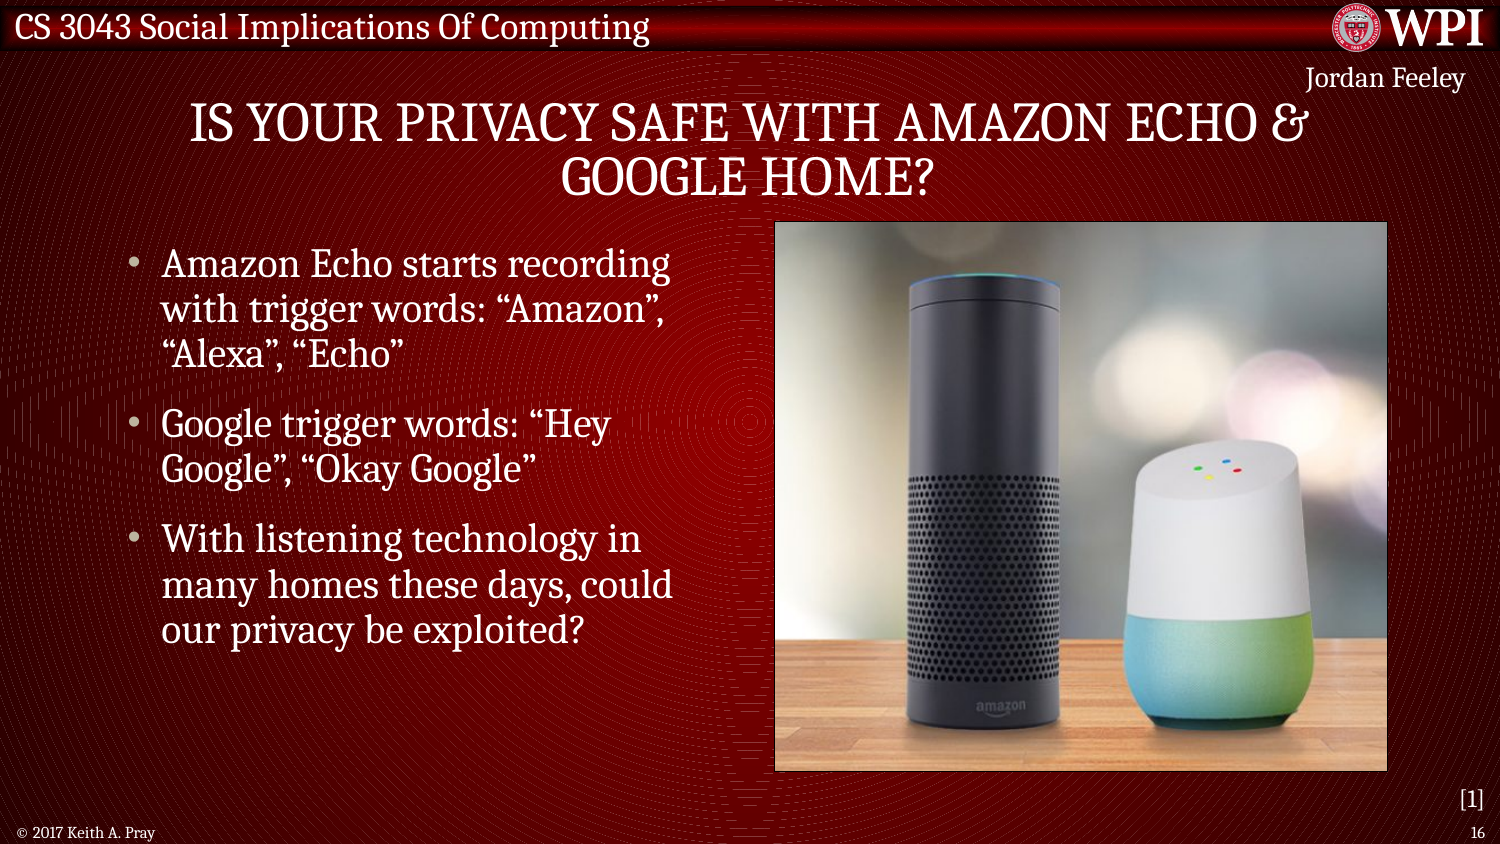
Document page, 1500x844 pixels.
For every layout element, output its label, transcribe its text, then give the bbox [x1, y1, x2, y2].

text_box [1] [0, 775, 1500, 821]
footer © 2017 Keith A. Pray [0, 819, 913, 844]
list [774, 221, 1388, 773]
slide_number 16 [1397, 821, 1500, 844]
picture [1332, 3, 1483, 52]
list Amazon Echo starts recording with trigger words: “Amazon”, “Alexa”, “Echo” Google trigger words: “Hey Google”, “Okay Google” With listening technology in many homes these days, could our privacy be exploited? [112, 234, 725, 775]
title Is your privacy safe with amazon echo & google home? [112, 77, 1388, 227]
text_box Jordan Feeley [1123, 50, 1481, 101]
